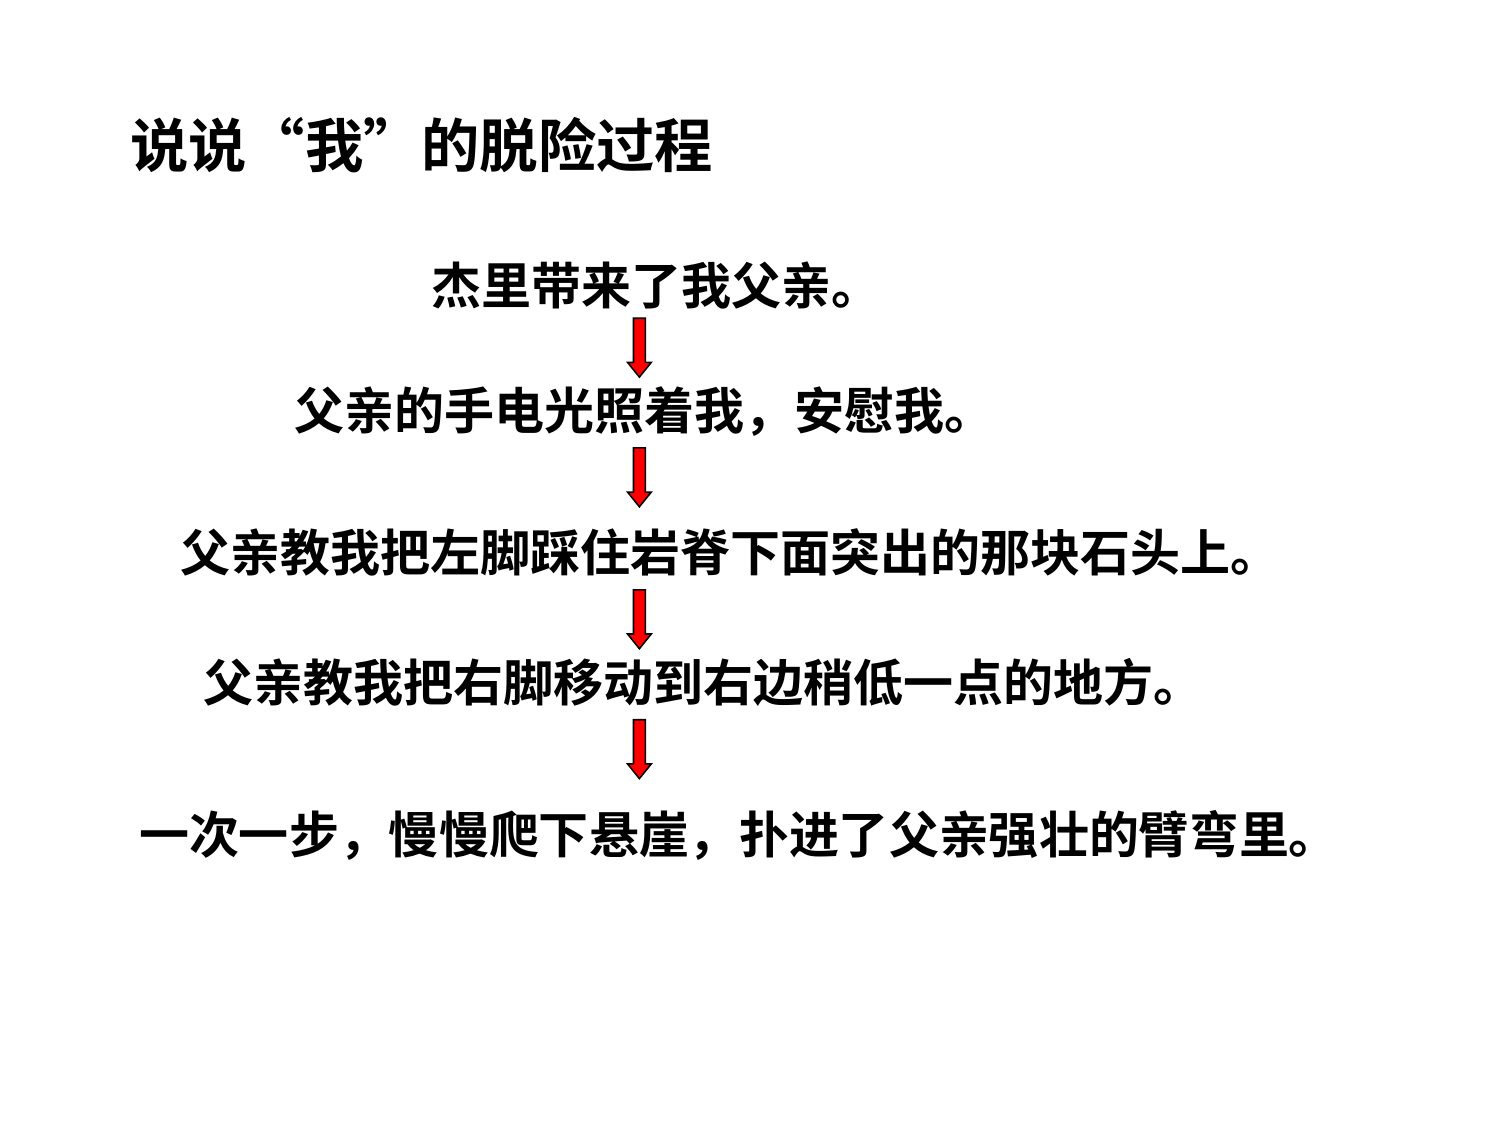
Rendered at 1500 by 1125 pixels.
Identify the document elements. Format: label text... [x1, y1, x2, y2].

text_box 父亲教我把右脚移动到右边稍低一点的地方。 [189, 638, 1219, 719]
text_box [627, 589, 652, 649]
text_box [627, 719, 652, 779]
text_box 杰里带来了我父亲。 [393, 247, 897, 322]
text_box 说说“我”的脱险过程 [88, 101, 857, 187]
text_box [627, 318, 652, 372]
text_box 父亲的手电光照着我，安慰我。 [280, 372, 1010, 448]
text_box 父亲教我把左脚踩住岩脊下面突出的那块石头上。 [165, 514, 1500, 590]
text_box 一次一步，慢慢爬下悬崖，扑进了父亲强壮的臂弯里。 [124, 778, 1500, 872]
text_box [627, 447, 652, 507]
